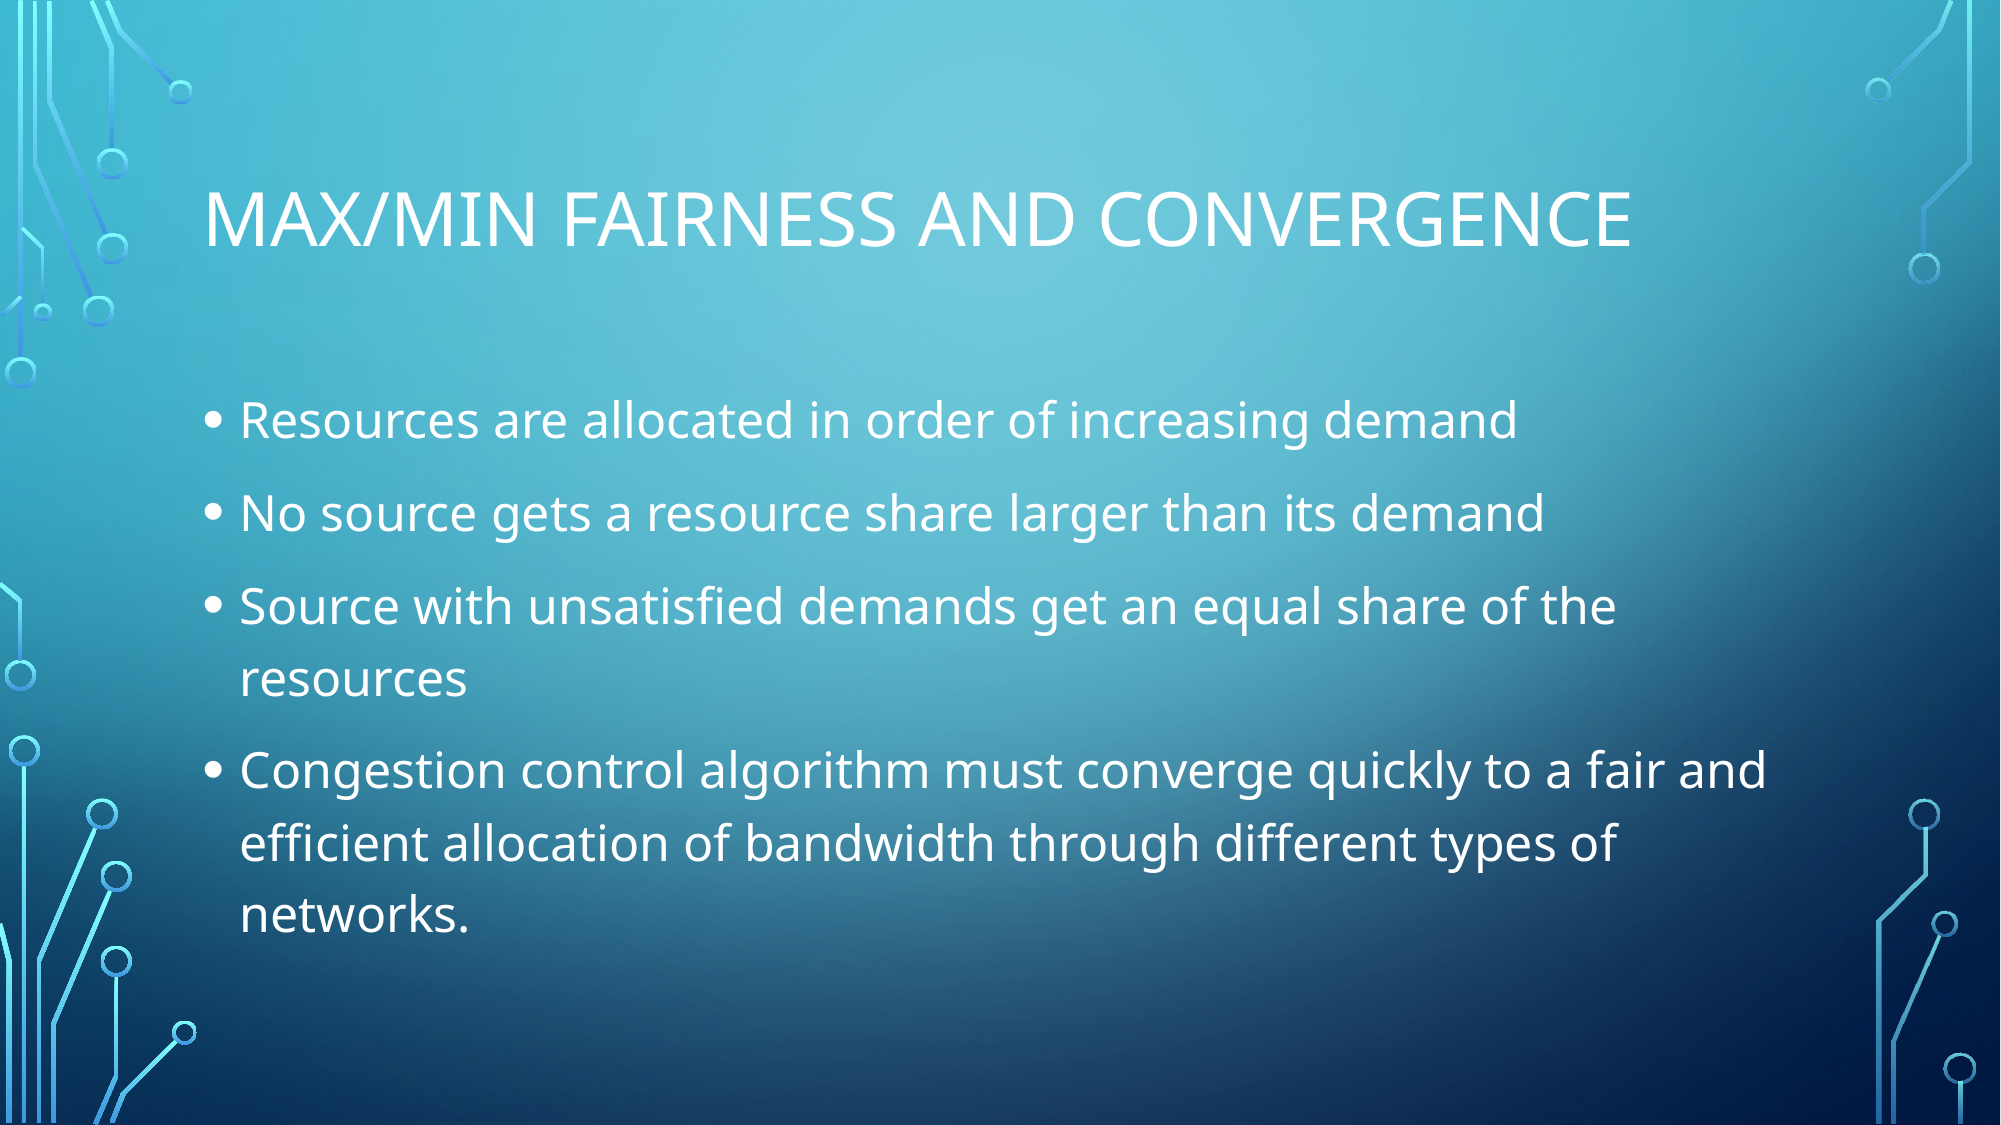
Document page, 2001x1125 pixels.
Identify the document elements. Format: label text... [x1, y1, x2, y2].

title Max/min fairness and convergence [187, 101, 1813, 344]
list Resources are allocated in order of increasing demand No source gets a resource share larger than its demand Source with unsatisfied demands get an equal share of the resources Congestion control algorithm must converge quickly to a fair and efficient allocation of bandwidth through different types of networks. [187, 369, 1813, 950]
